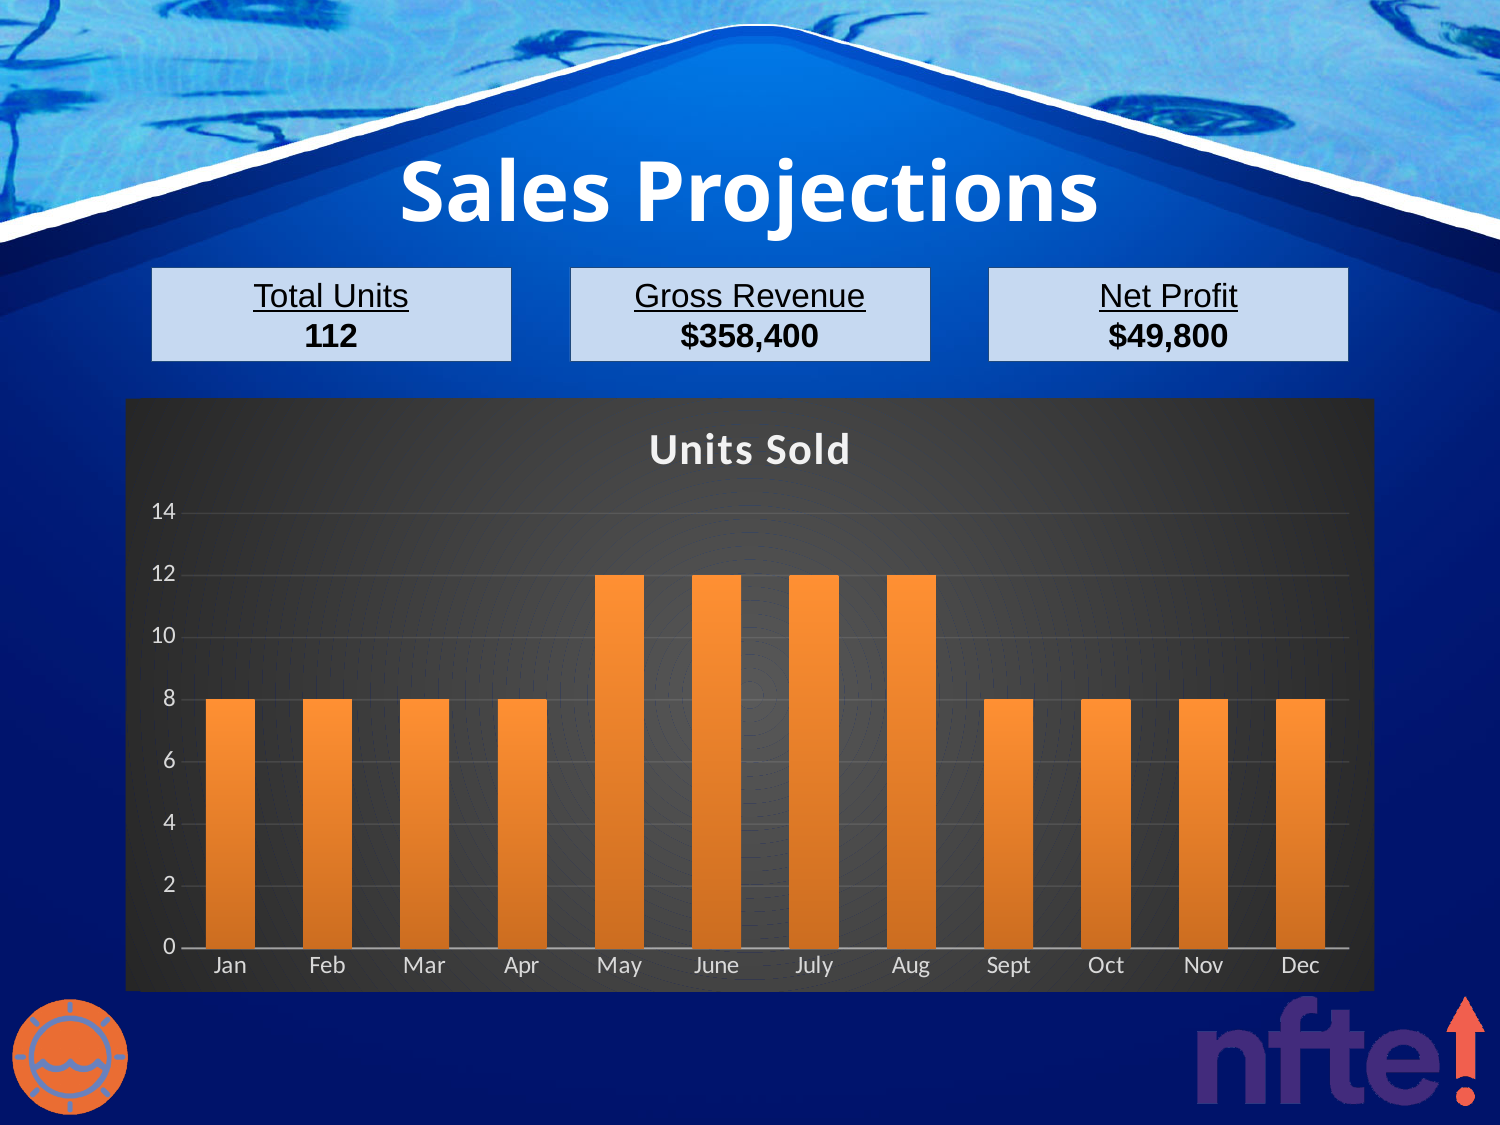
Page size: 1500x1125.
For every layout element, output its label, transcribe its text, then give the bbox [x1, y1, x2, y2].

chart [125, 398, 1375, 992]
title Sales Projections [75, 94, 1425, 282]
picture [0, 0, 1500, 1125]
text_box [150, 266, 1349, 363]
